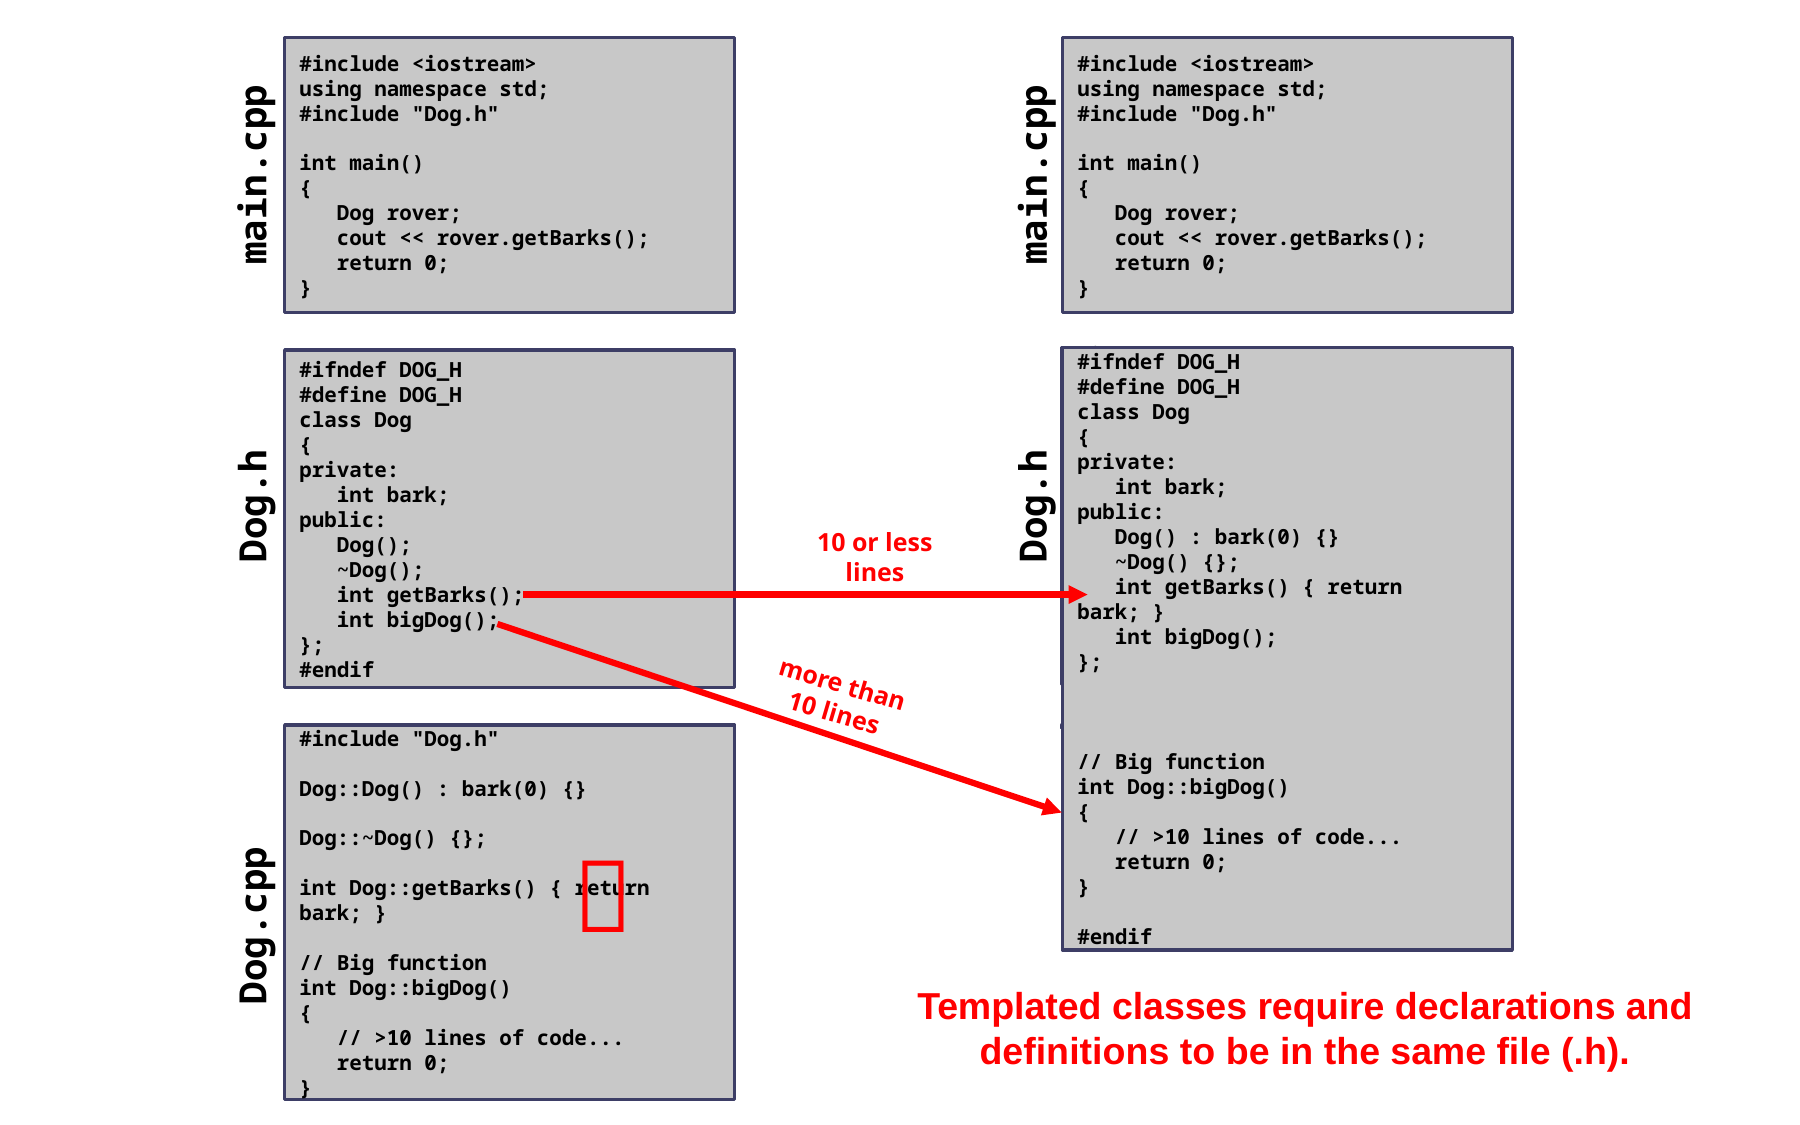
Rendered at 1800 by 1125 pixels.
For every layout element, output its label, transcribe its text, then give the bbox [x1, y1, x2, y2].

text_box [1001, 37, 1513, 313]
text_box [221, 724, 735, 1101]
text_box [221, 349, 735, 688]
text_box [221, 37, 735, 313]
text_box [522, 518, 1088, 955]
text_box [497, 623, 1062, 813]
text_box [1001, 347, 1513, 955]
text_box Templated classes require declarations and definitions to be in the same file (.h). [856, 974, 1754, 1080]
